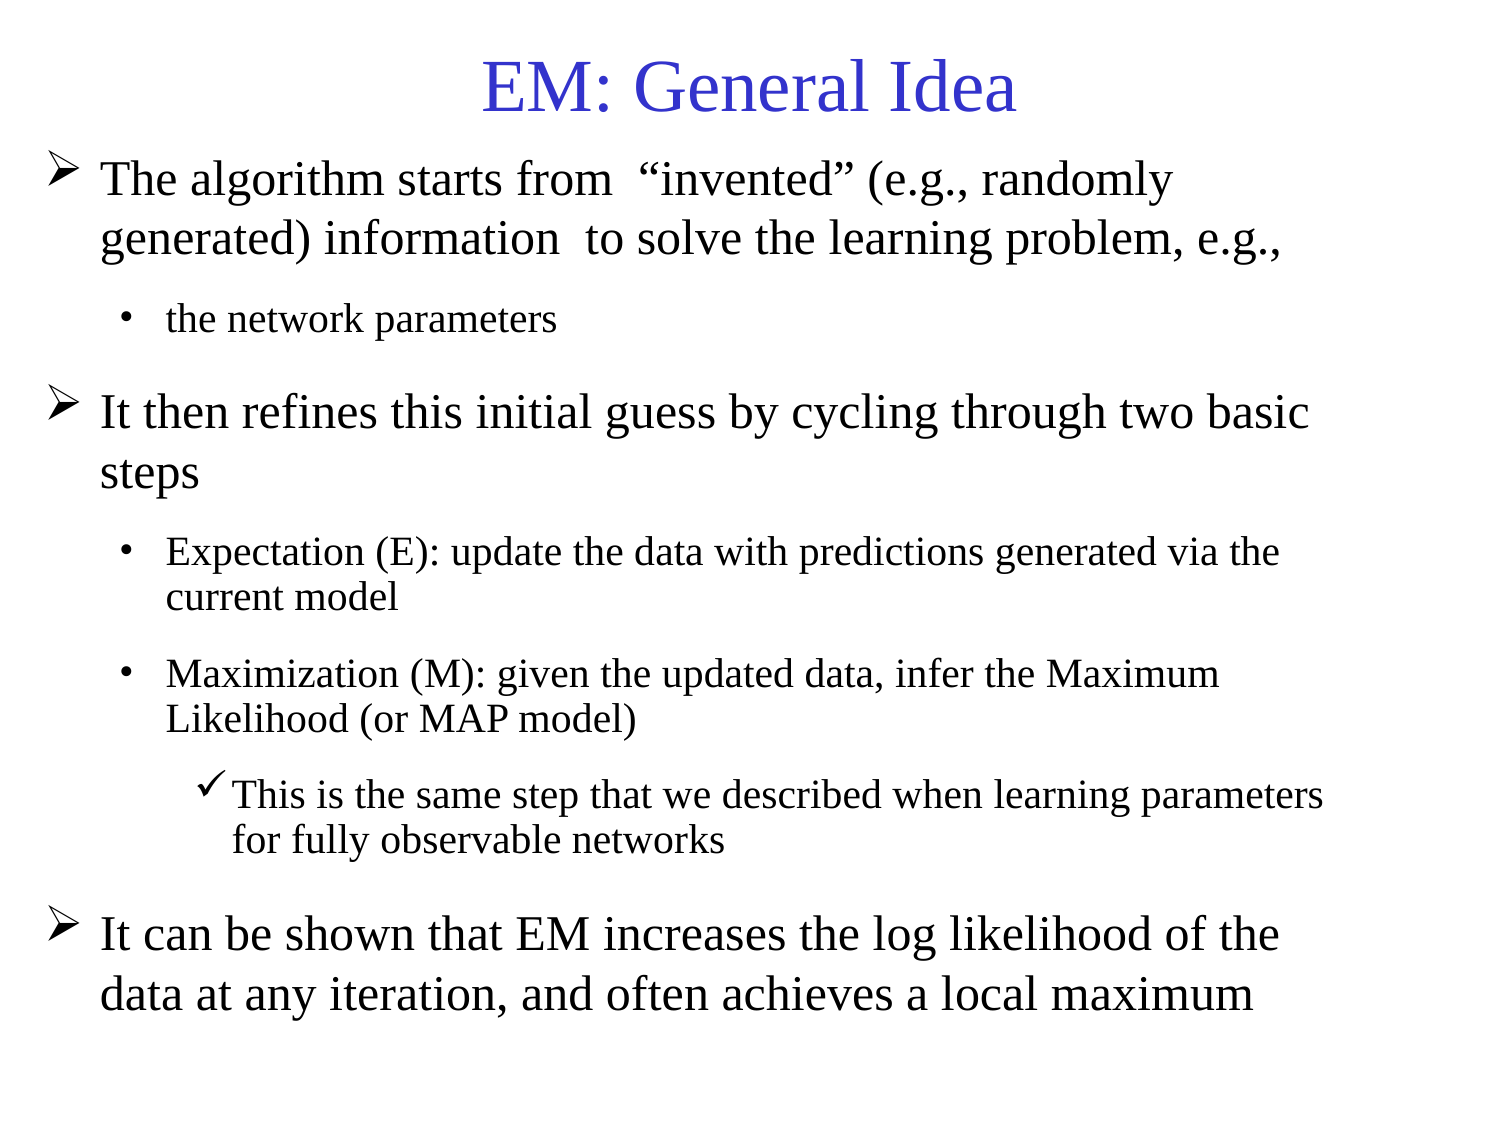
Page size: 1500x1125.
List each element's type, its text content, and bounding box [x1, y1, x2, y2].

title EM: General Idea [49, 24, 1450, 138]
text_box The algorithm starts from “invented” (e.g., randomly generated) information to solve the learning problem, e.g., the network parameters It then refines this initial guess by cycling through two basic steps Expectation (E): update the data with predictions generated via the current model Maximization (M): given the updated data, infer the Maximum Likelihood (or MAP model) This is the same step that we described when learning parameters for fully observable networks It can be shown that EM increases the log likelihood of the data at any iteration, and often achieves a local maximum [29, 137, 1376, 244]
text_box [0, 148, 1471, 256]
